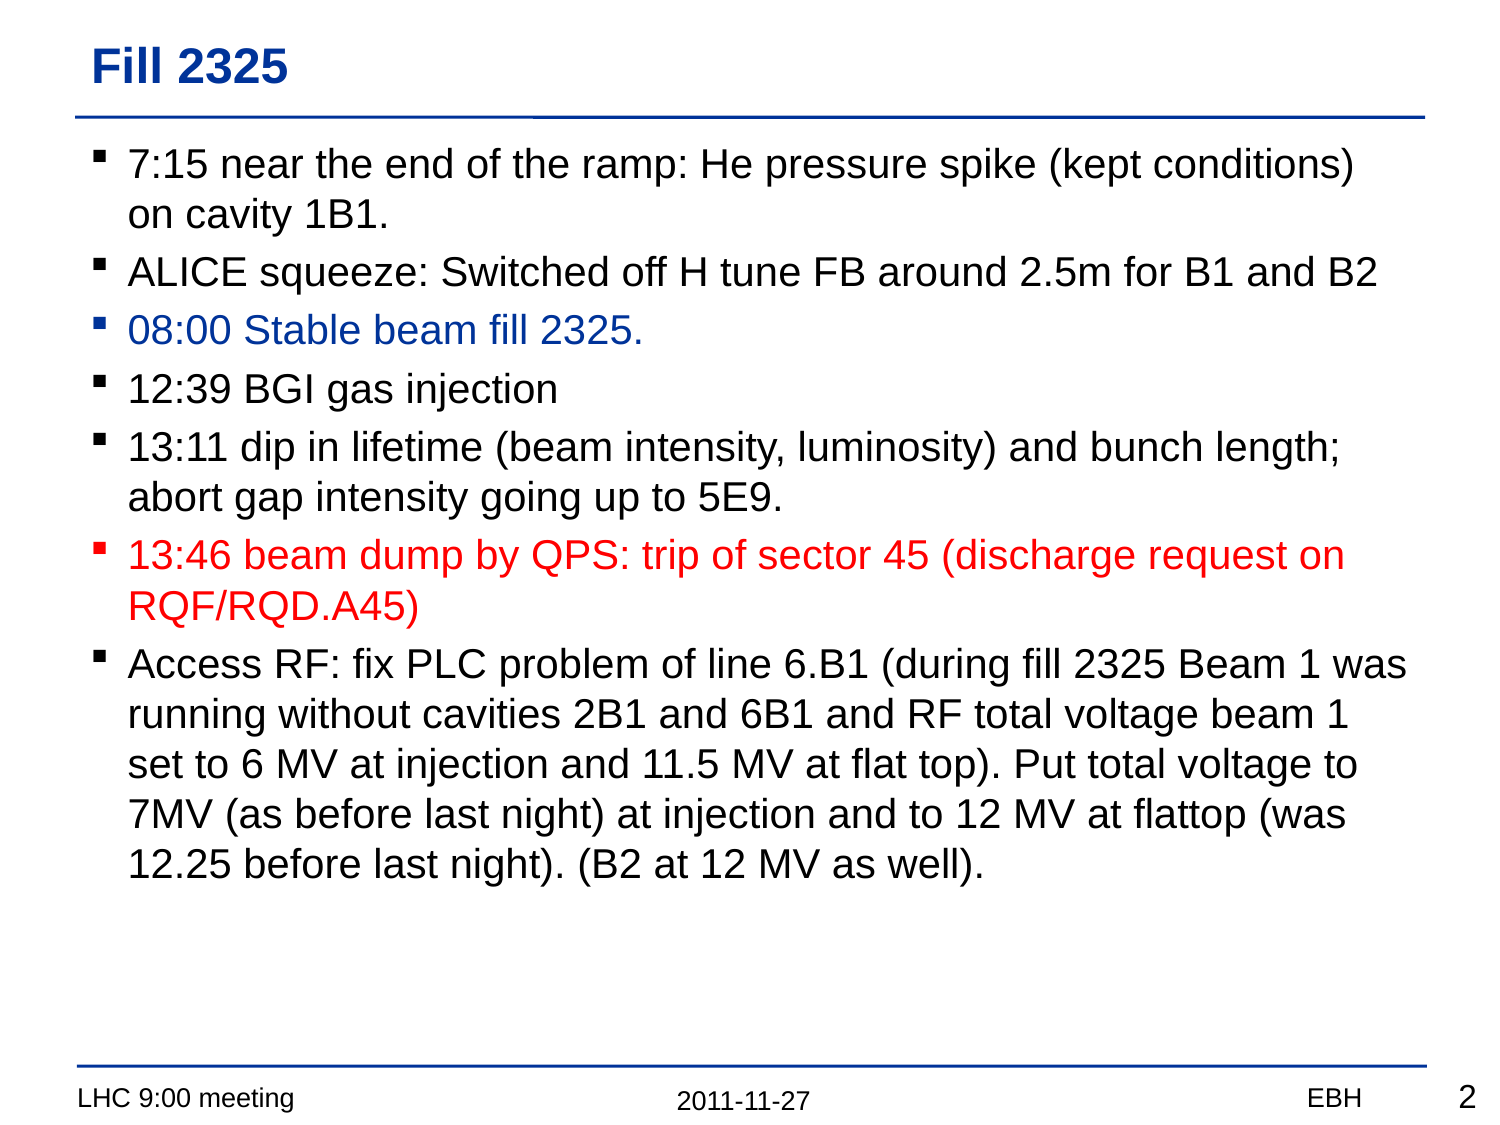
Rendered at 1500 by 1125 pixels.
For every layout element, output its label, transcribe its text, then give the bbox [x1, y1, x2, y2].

list 7:15 near the end of the ramp: He pressure spike (kept conditions) on cavity 1B1. ALICE squeeze: Switched off H tune FB around 2.5m for B1 and B2 08:00 Stable beam fill 2325. 12:39 BGI gas injection 13:11 dip in lifetime (beam intensity, luminosity) and bunch length; abort gap intensity going up to 5E9. 13:46 beam dump by QPS: trip of sector 45 (discharge request on RQF/RQD.A45) Access RF: fix PLC problem of line 6.B1 (during fill 2325 Beam 1 was running without cavities 2B1 and 6B1 and RF total voltage beam 1 set to 6 MV at injection and 11.5 MV at flat top). Put total voltage to 7MV (as before last night) at injection and to 12 MV at flattop (was 12.25 before last night). (B2 at 12 MV as well). [74, 128, 1426, 1054]
title Fill 2325 [75, 12, 1425, 116]
